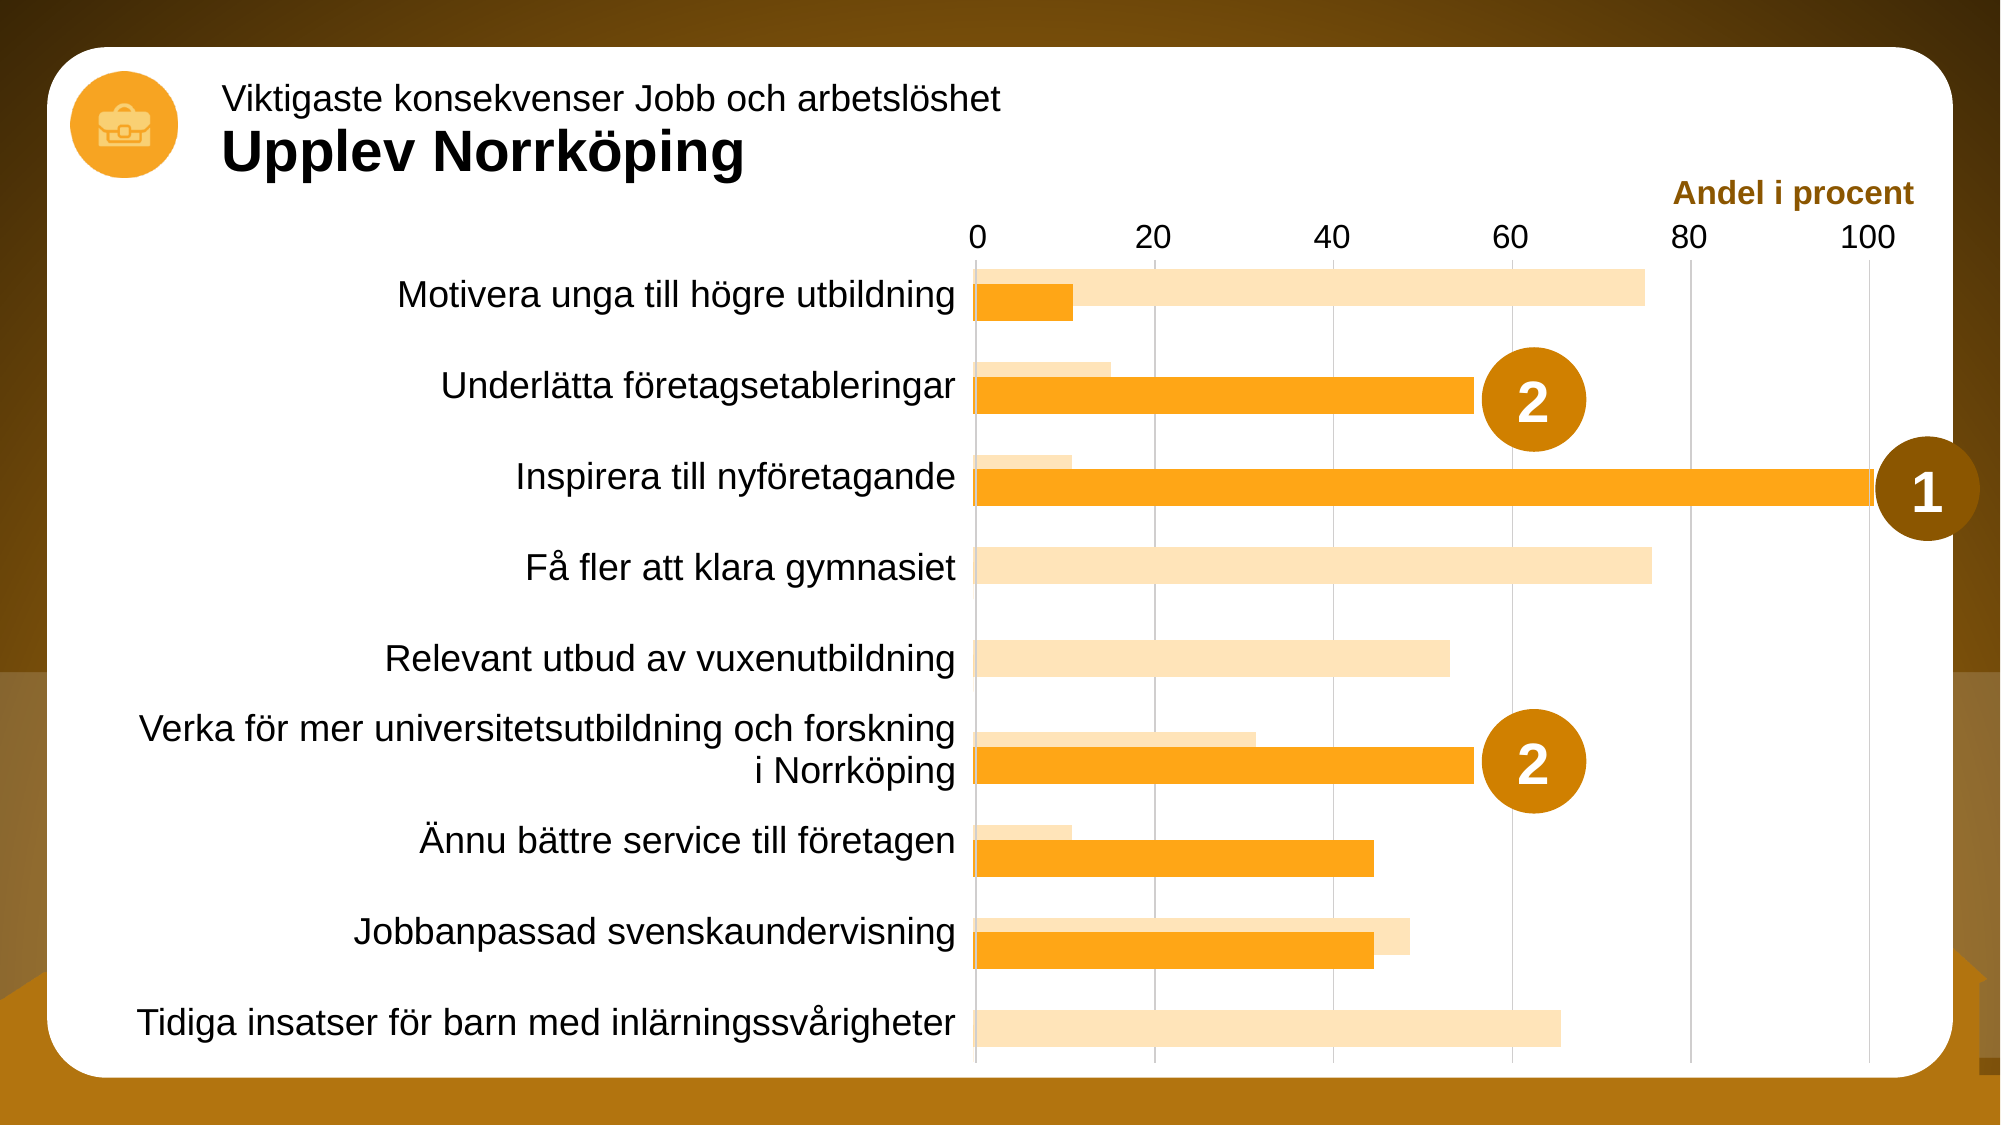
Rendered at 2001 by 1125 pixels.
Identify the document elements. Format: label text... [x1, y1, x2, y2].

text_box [918, 207, 1928, 269]
table_cell Verka för mer universitetsutbildning och forskning i Norrköping [26, 704, 954, 794]
table_cell Inspirera till nyföretagande [26, 430, 954, 522]
chart [954, 269, 1894, 1108]
table_cell Ännu bättre service till företagen [26, 794, 954, 885]
text_box 1 [1894, 435, 1981, 542]
text_box Viktigaste konsekvenser Jobb och arbetslöshet [206, 76, 1452, 117]
text_box Andel i procent [1657, 163, 1930, 219]
table_header Motivera unga till högre utbildning [26, 248, 954, 339]
picture [0, 0, 2001, 1125]
text_box Upplev Norrköping [206, 104, 1868, 201]
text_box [976, 259, 1870, 1063]
table_cell Få fler att klara gymnasiet [26, 522, 954, 612]
table_cell Jobbanpassad svenskaundervisning [26, 885, 954, 977]
table_cell Underlätta företagsetableringar [26, 339, 954, 430]
table_cell Relevant utbud av vuxenutbildning [26, 612, 954, 704]
table_cell Tidiga insatser för barn med inlärningssvårigheter [26, 977, 954, 1067]
